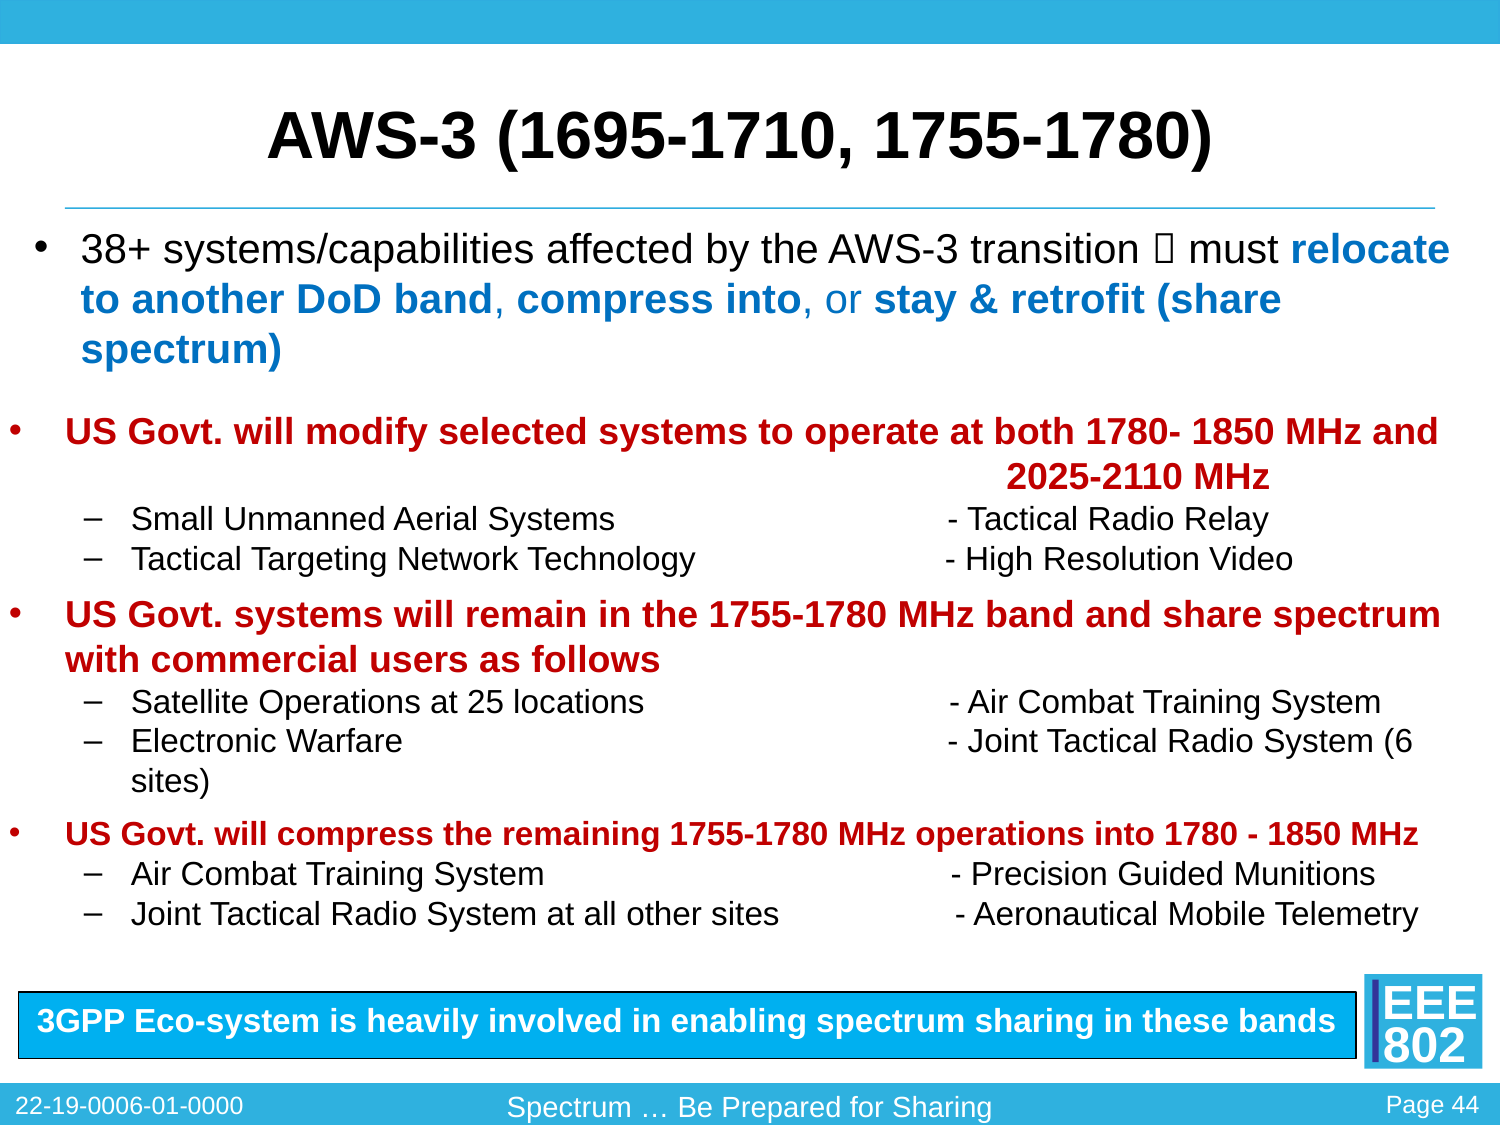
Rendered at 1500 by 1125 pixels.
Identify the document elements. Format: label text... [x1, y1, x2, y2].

text_box 3GPP Eco-system is heavily involved in enabling spectrum sharing in these bands [18, 991, 1357, 1059]
text_box US Govt. will modify selected systems to operate at both 1780- 1850 MHz and 2025-2110 MHz Small Unmanned Aerial Systems - Tactical Radio Relay Tactical Targeting Network Technology - High Resolution Video US Govt. systems will remain in the 1755-1780 MHz band and share spectrum with commercial users as follows Satellite Operations at 25 locations - Air Combat Training System Electronic Warfare - Joint Tactical Radio System (6 sites) US Govt. will compress the remaining 1755-1780 MHz operations into 1780 - 1850 MHz Air Combat Training System - Precision Guided Munitions Joint Tactical Radio System at all other sites - Aeronautical Mobile Telemetry [0, 399, 1488, 1125]
title AWS-3 (1695-1710, 1755-1780) [75, 29, 1425, 128]
list 38+ systems/capabilities affected by the AWS-3 transition  must relocate to another DoD band, compress into, or stay & retrofit (share spectrum) [18, 128, 1500, 782]
